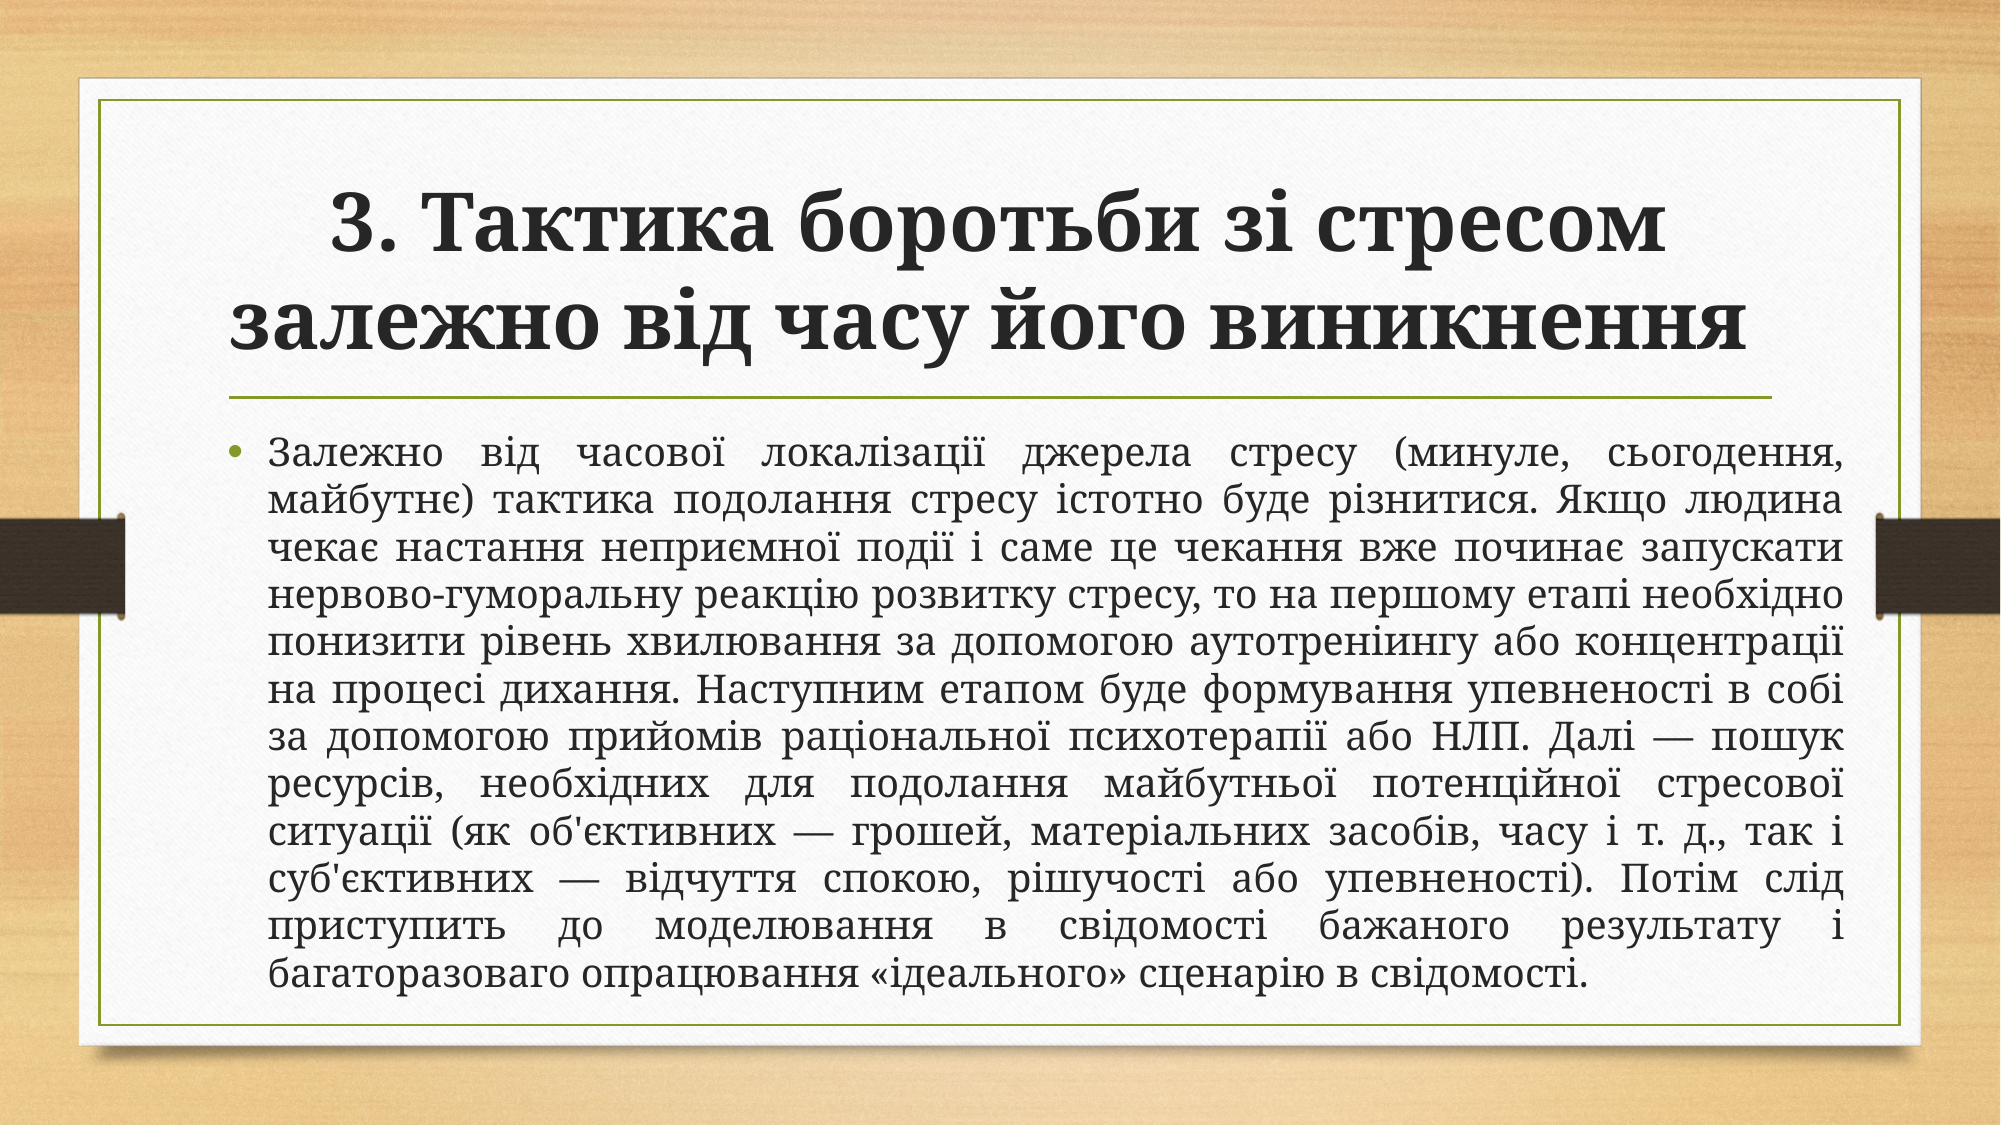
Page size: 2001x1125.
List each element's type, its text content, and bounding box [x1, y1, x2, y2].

list Залежно від часової локалізації джерела стресу (минуле, сьогодення, майбутнє) тактика подолання стресу істотно буде різнитися. Якщо людина чекає настання неприємної події і саме це чекання вже починає запускати нервово-гуморальну реакцію розвитку стресу, то на першому етапі необхідно понизити рівень хвилювання за допомогою аутотреніингу або концентрації на процесі дихання. Наступним етапом буде формування упевненості в собі за допомогою прийомів раціональної психотерапії або НЛП. Далі — пошук ресурсів, необхідних для подолання майбутньої потенційної стресової ситуації (як об'єктивних — грошей, матеріальних засобів, часу і т. д., так і суб'єктивних — відчуття спокою, рішучості або упевненості). Потім слід приступить до моделювання в свідомості бажаного результату і багаторазоваго опрацювання «ідеального» сценарію в свідомості. [212, 419, 1861, 1022]
title 3. Тактика боротьби зі стресом залежно від часу його виникнення [212, 161, 1788, 375]
picture [0, 0, 2001, 1125]
